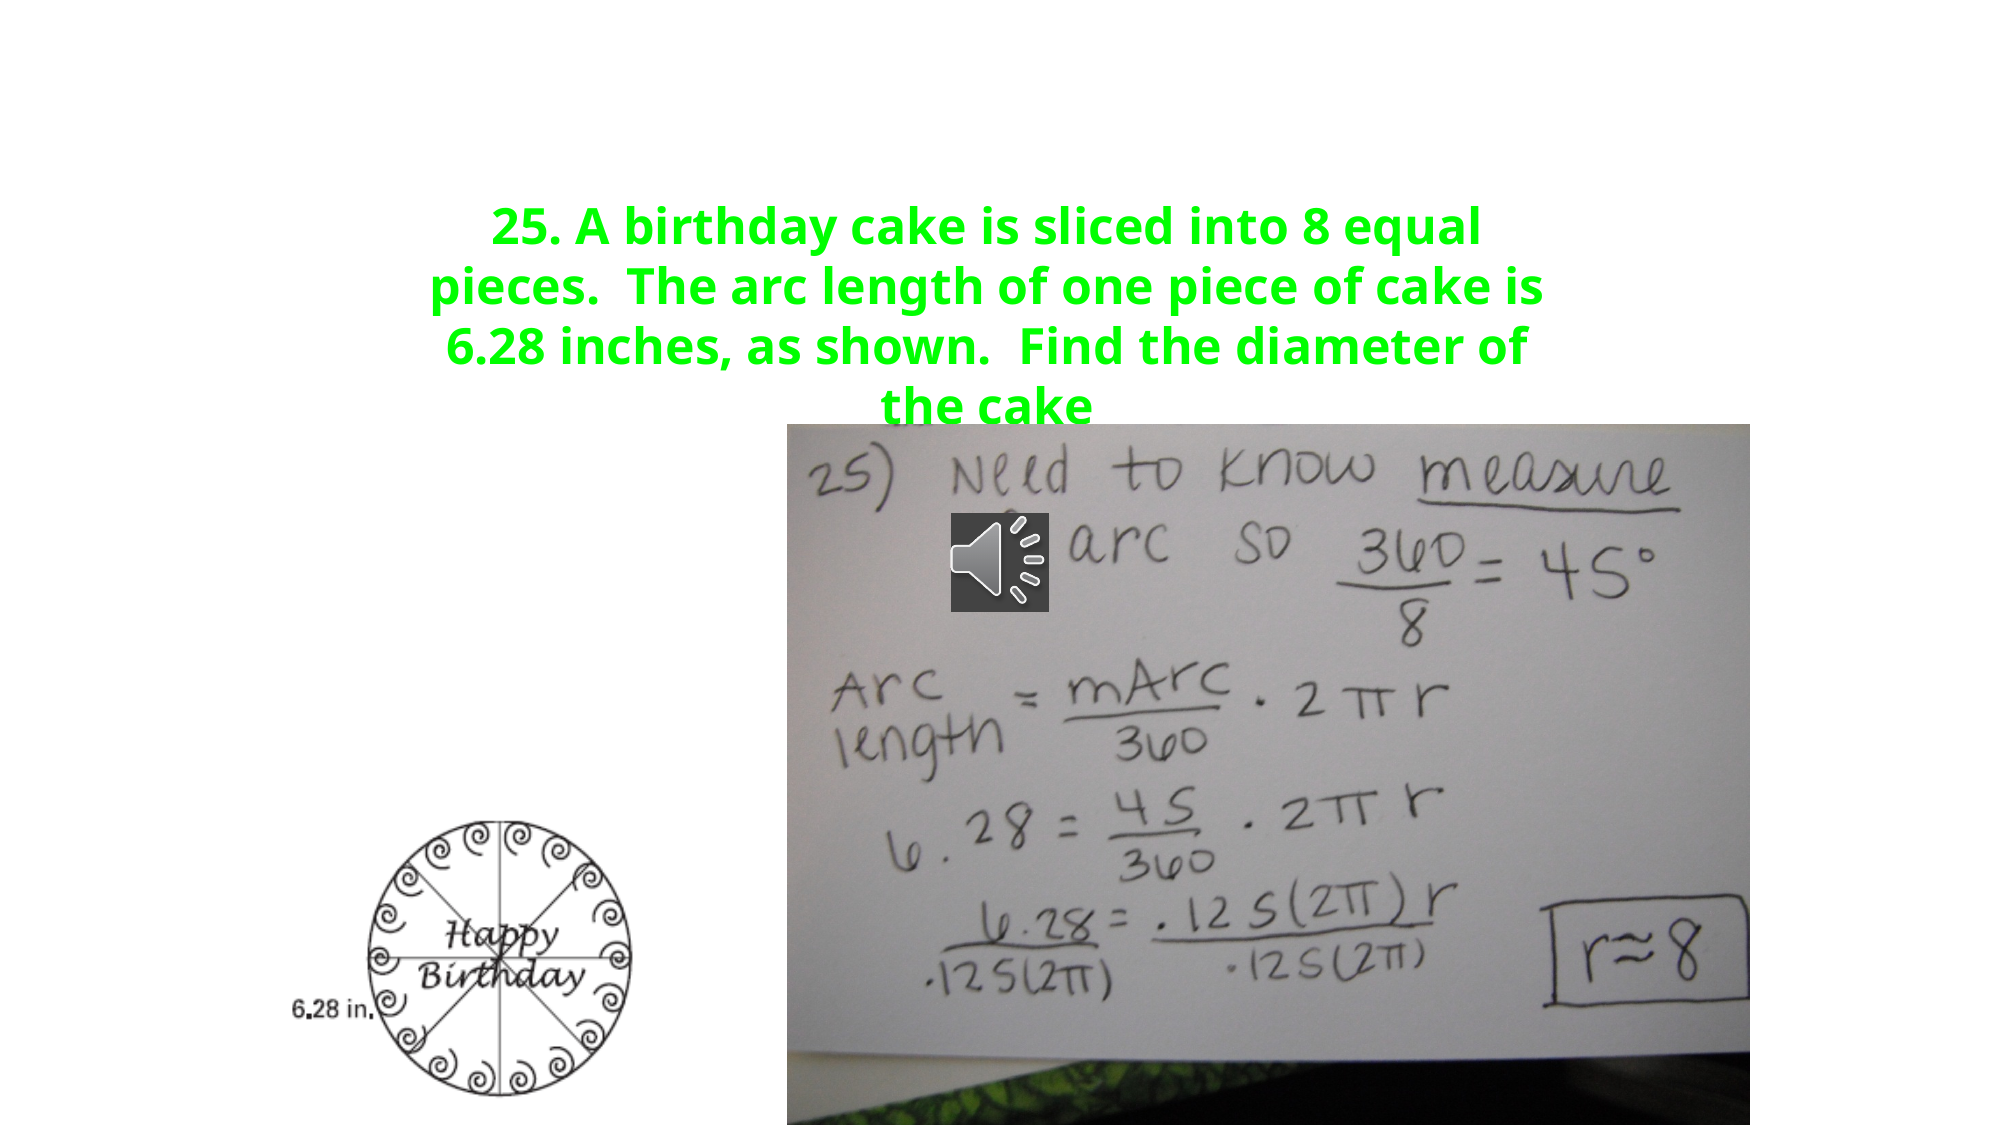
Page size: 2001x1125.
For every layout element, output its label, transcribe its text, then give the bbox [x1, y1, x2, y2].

picture [786, 424, 1750, 1125]
text_box 25. A birthday cake is sliced into 8 equal pieces. The arc length of one piece of cake is 6.28 inches, as shown. Find the diameter of the cake [387, 186, 1588, 442]
picture [249, 805, 694, 1124]
